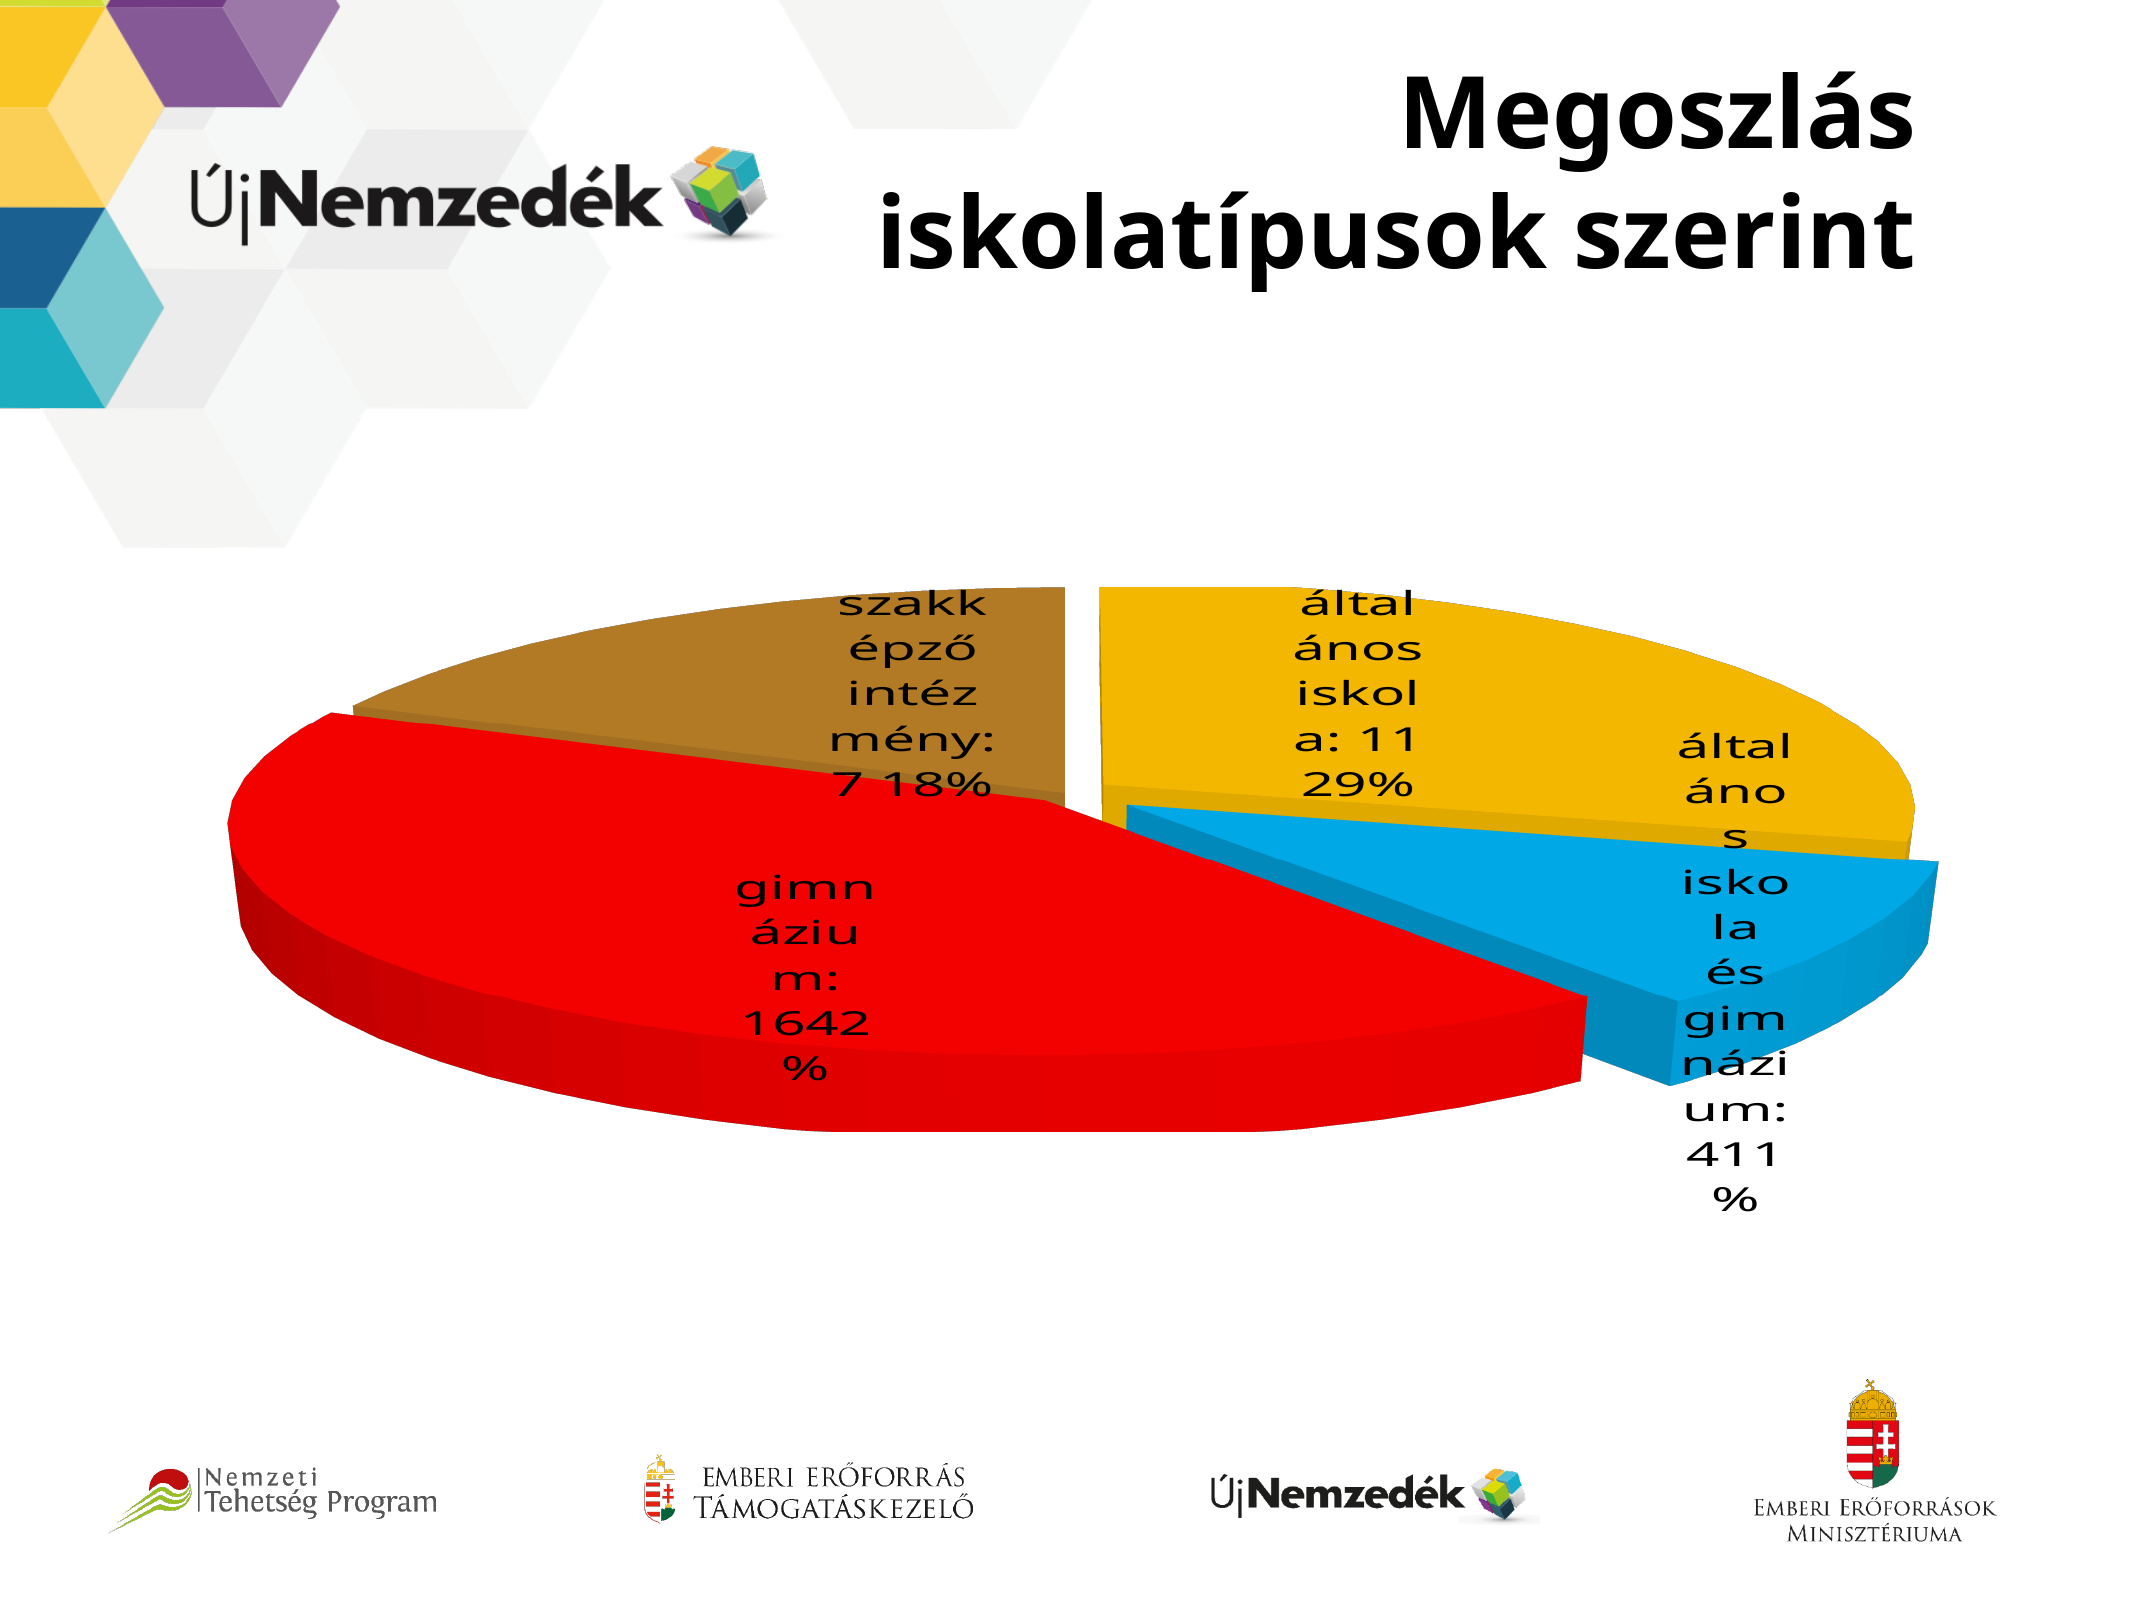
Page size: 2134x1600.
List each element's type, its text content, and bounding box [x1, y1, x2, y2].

title Megoszlás iskolatípusok szerint [850, 69, 1926, 268]
picture [0, 0, 2133, 1596]
chart [41, 390, 2092, 1520]
